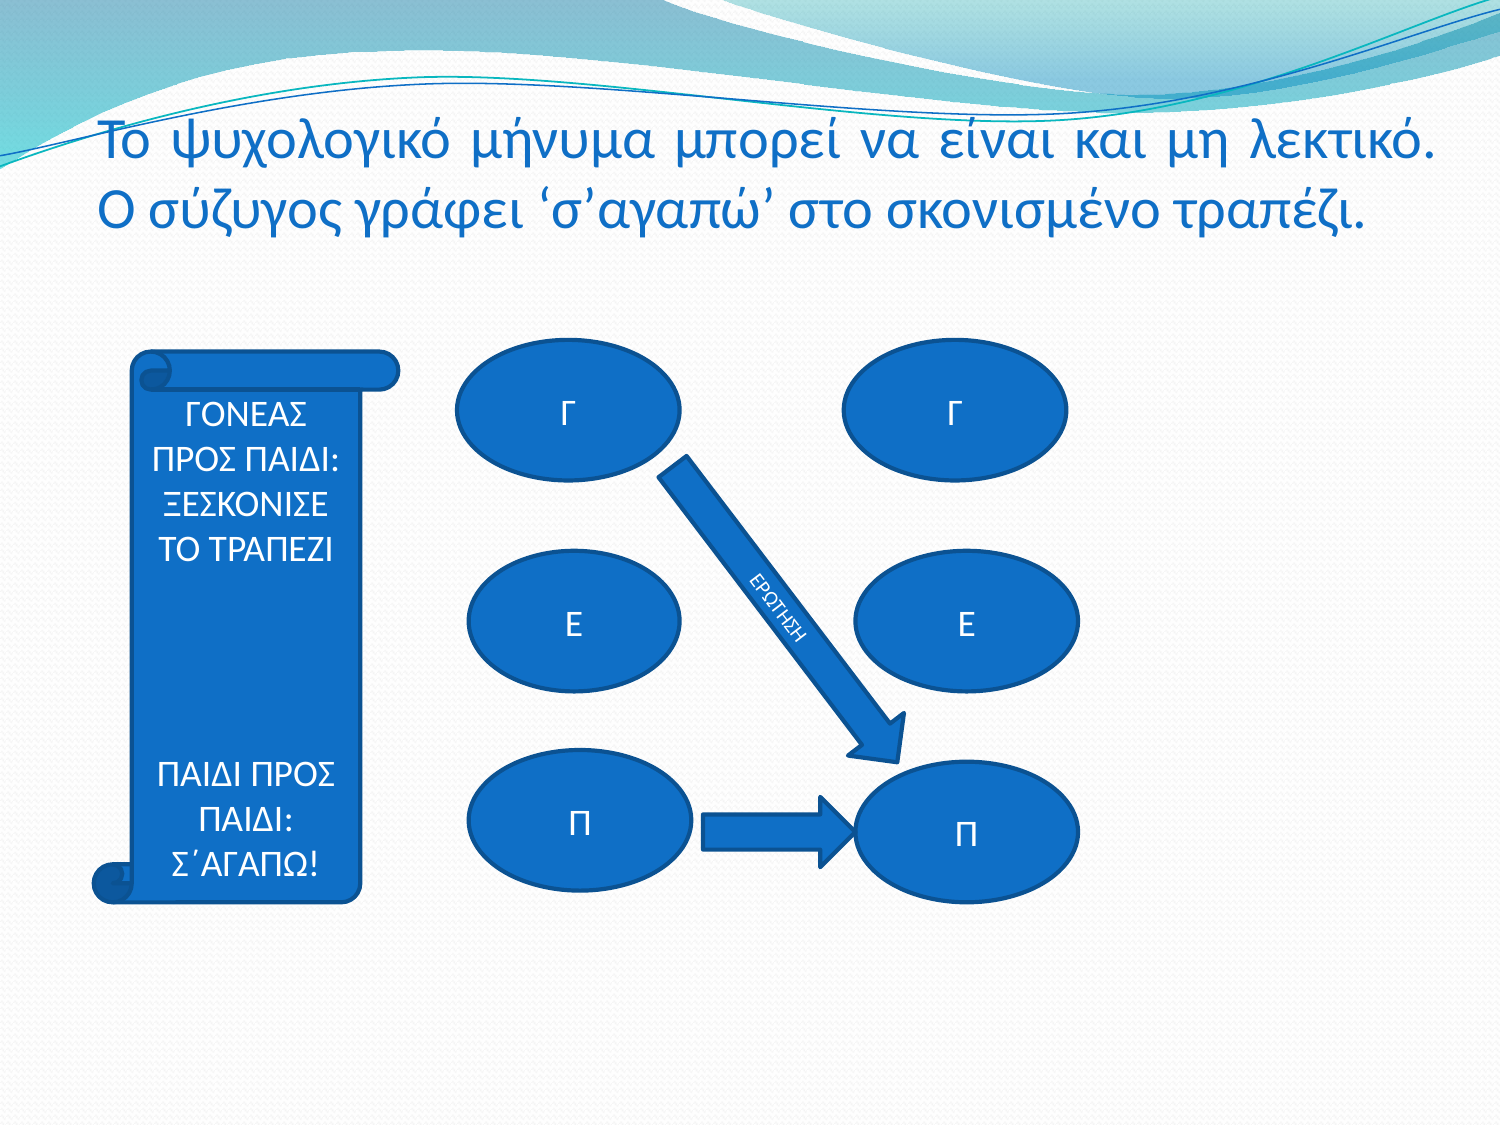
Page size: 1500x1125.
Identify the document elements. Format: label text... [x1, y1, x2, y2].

text_box Ε [466, 548, 682, 694]
text_box Ε [853, 548, 1081, 694]
text_box Γ [454, 337, 682, 483]
text_box Π [853, 759, 1081, 905]
text_box Π [466, 747, 694, 893]
text_box [700, 794, 858, 870]
text_box Γ [841, 337, 1069, 483]
text_box [257, 222, 1301, 284]
text_box ΕΡΩΤΗΣΗ [656, 453, 907, 765]
text_box ΓΟΝΕΑΣ ΠΡΟΣ ΠΑΙΔΙ: ΞΕΣΚΟΝΙΣΕ ΤΟ ΤΡΑΠΕΖΙ ΠΑΙΔΙ ΠΡΟΣ ΠΑΙΔΙ: Σ΄ΑΓΑΠΩ! [91, 349, 401, 905]
text_box Το ψυχολογικό μήνυμα μπορεί να είναι και μη λεκτικό. Ο σύζυγος γράφει ‘σ’αγαπώ’ στο σκονισμένο τραπέζι. [82, 48, 1454, 293]
